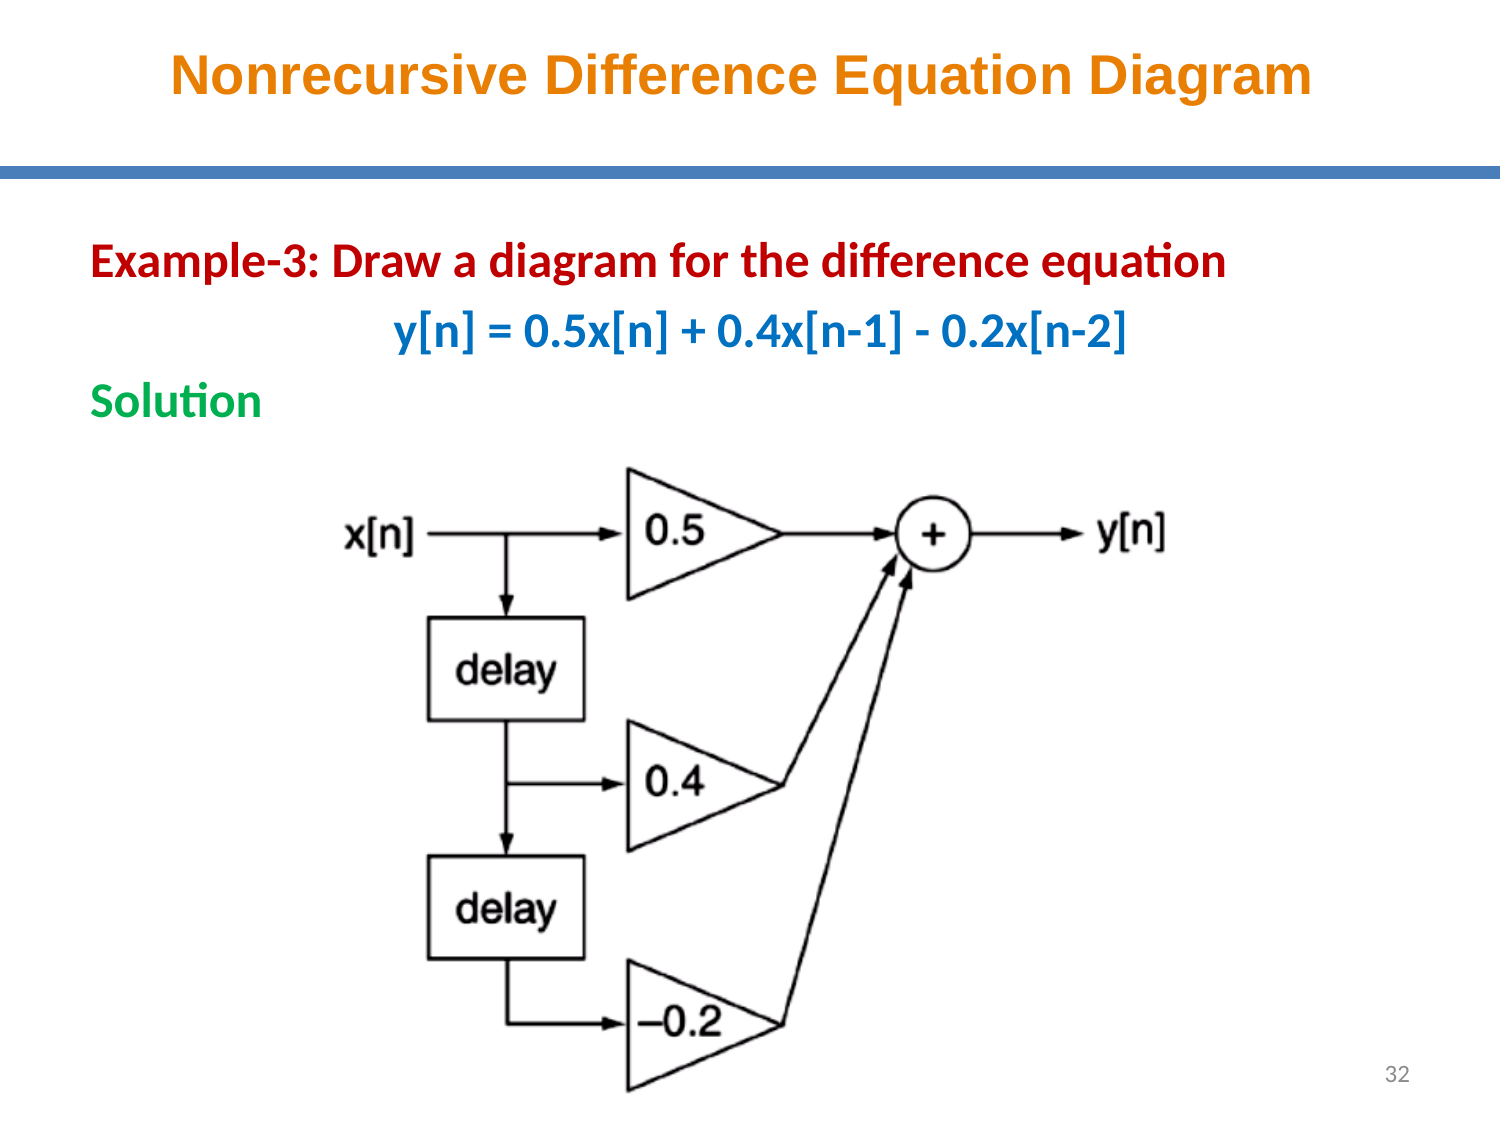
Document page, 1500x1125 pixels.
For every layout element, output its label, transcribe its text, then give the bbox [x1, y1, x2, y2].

picture [324, 451, 1176, 1107]
slide_number 32 [1364, 1042, 1425, 1103]
list Example-3: Draw a diagram for the difference equation y[n] = 0.5x[n] + 0.4x[n-1] - 0.2x[n-2] Solution [75, 219, 1447, 1005]
title Nonrecursive Difference Equation Diagram [75, 30, 1425, 161]
